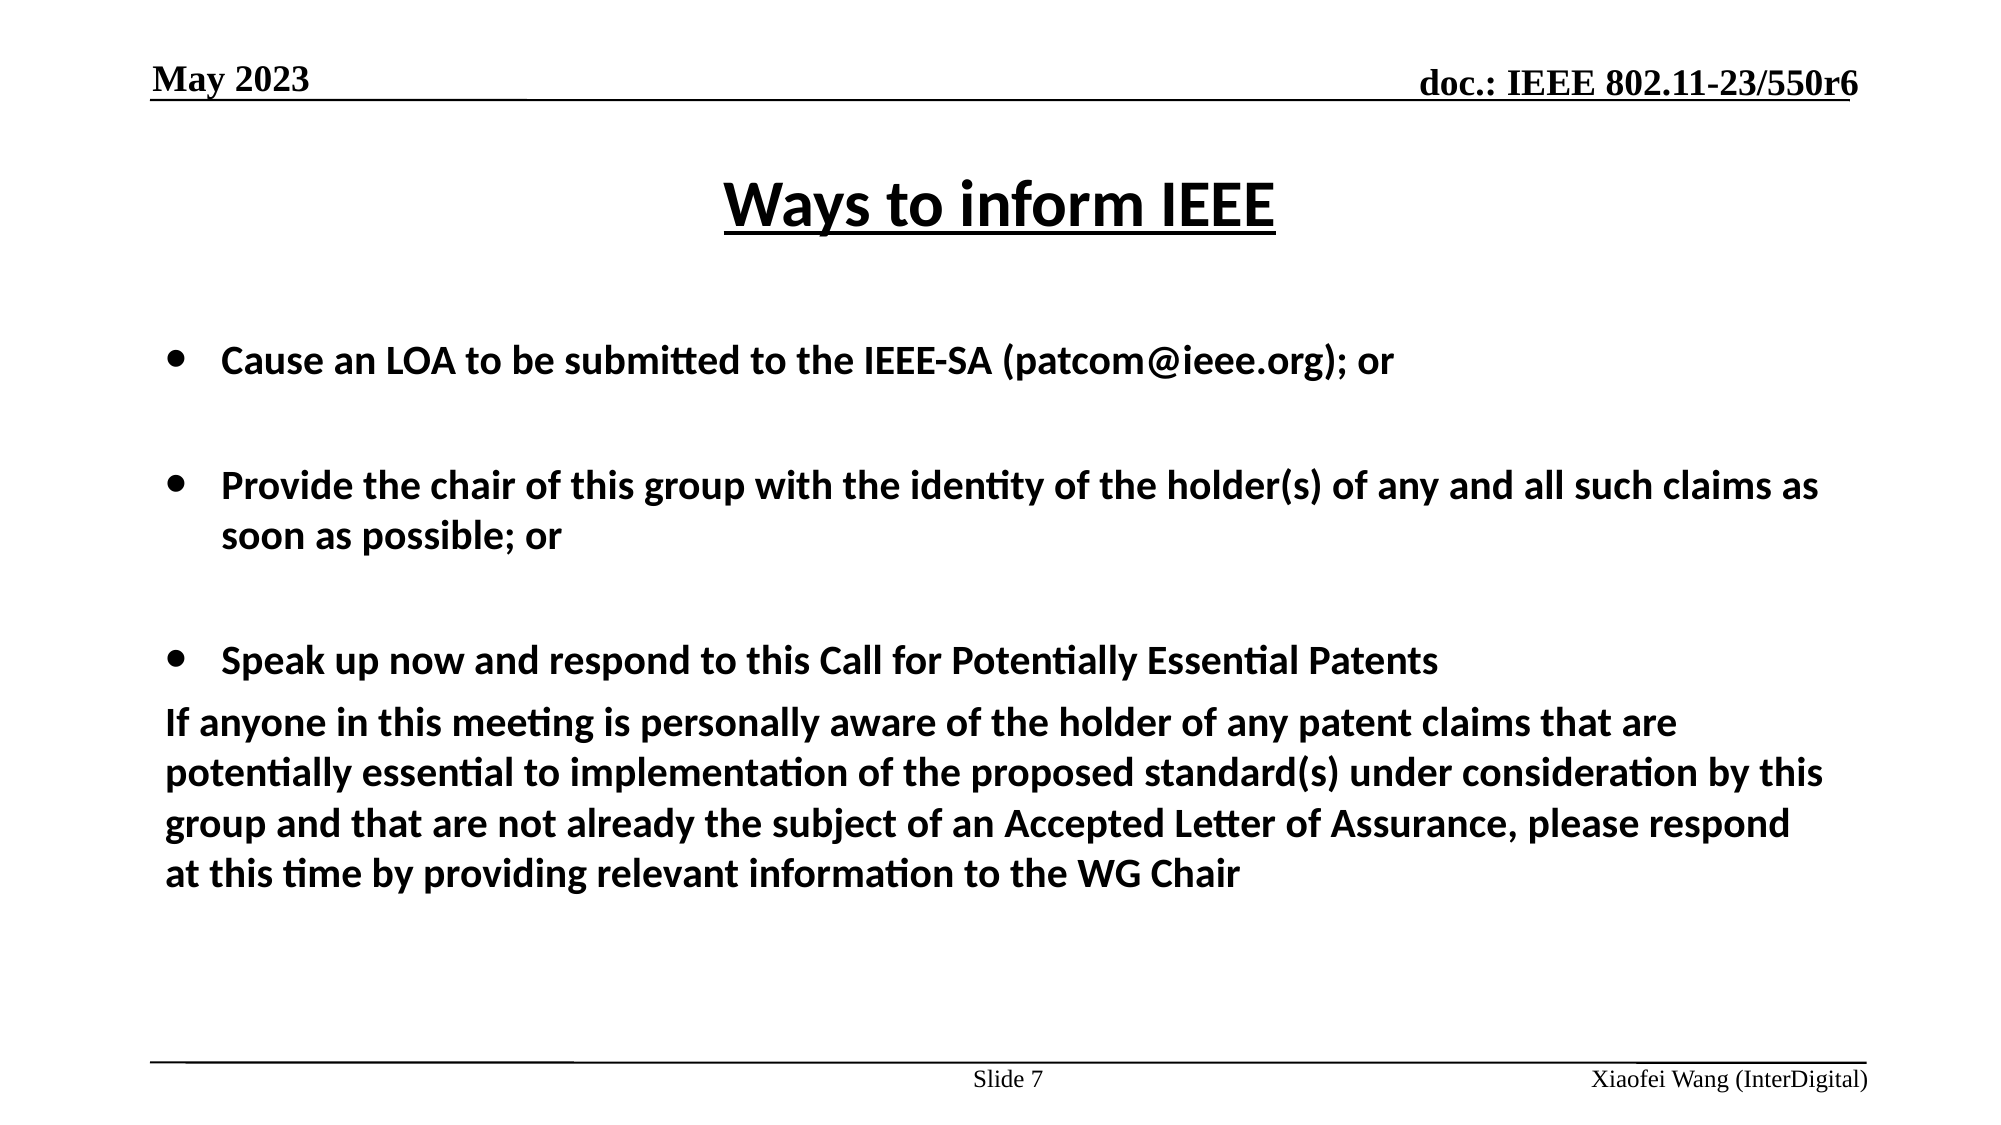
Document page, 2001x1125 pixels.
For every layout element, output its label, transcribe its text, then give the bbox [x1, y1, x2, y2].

list Cause an LOA to be submitted to the IEEE-SA (patcom@ieee.org); or Provide the chair of this group with the identity of the holder(s) of any and all such claims as soon as possible; or Speak up now and respond to this Call for Potentially Essential Patents If anyone in this meeting is personally aware of the holder of any patent claims that are potentially essential to implementation of the proposed standard(s) under consideration by this group and that are not already the subject of an Accepted Letter of Assurance, please respond at this time by providing relevant information to the WG Chair [149, 324, 1850, 1000]
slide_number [152, 54, 563, 100]
title Ways to inform IEEE [149, 112, 1850, 288]
footer Xiaofei Wang (InterDigital) [1171, 1061, 1869, 1093]
slide_number Slide 7 [950, 1061, 1067, 1123]
